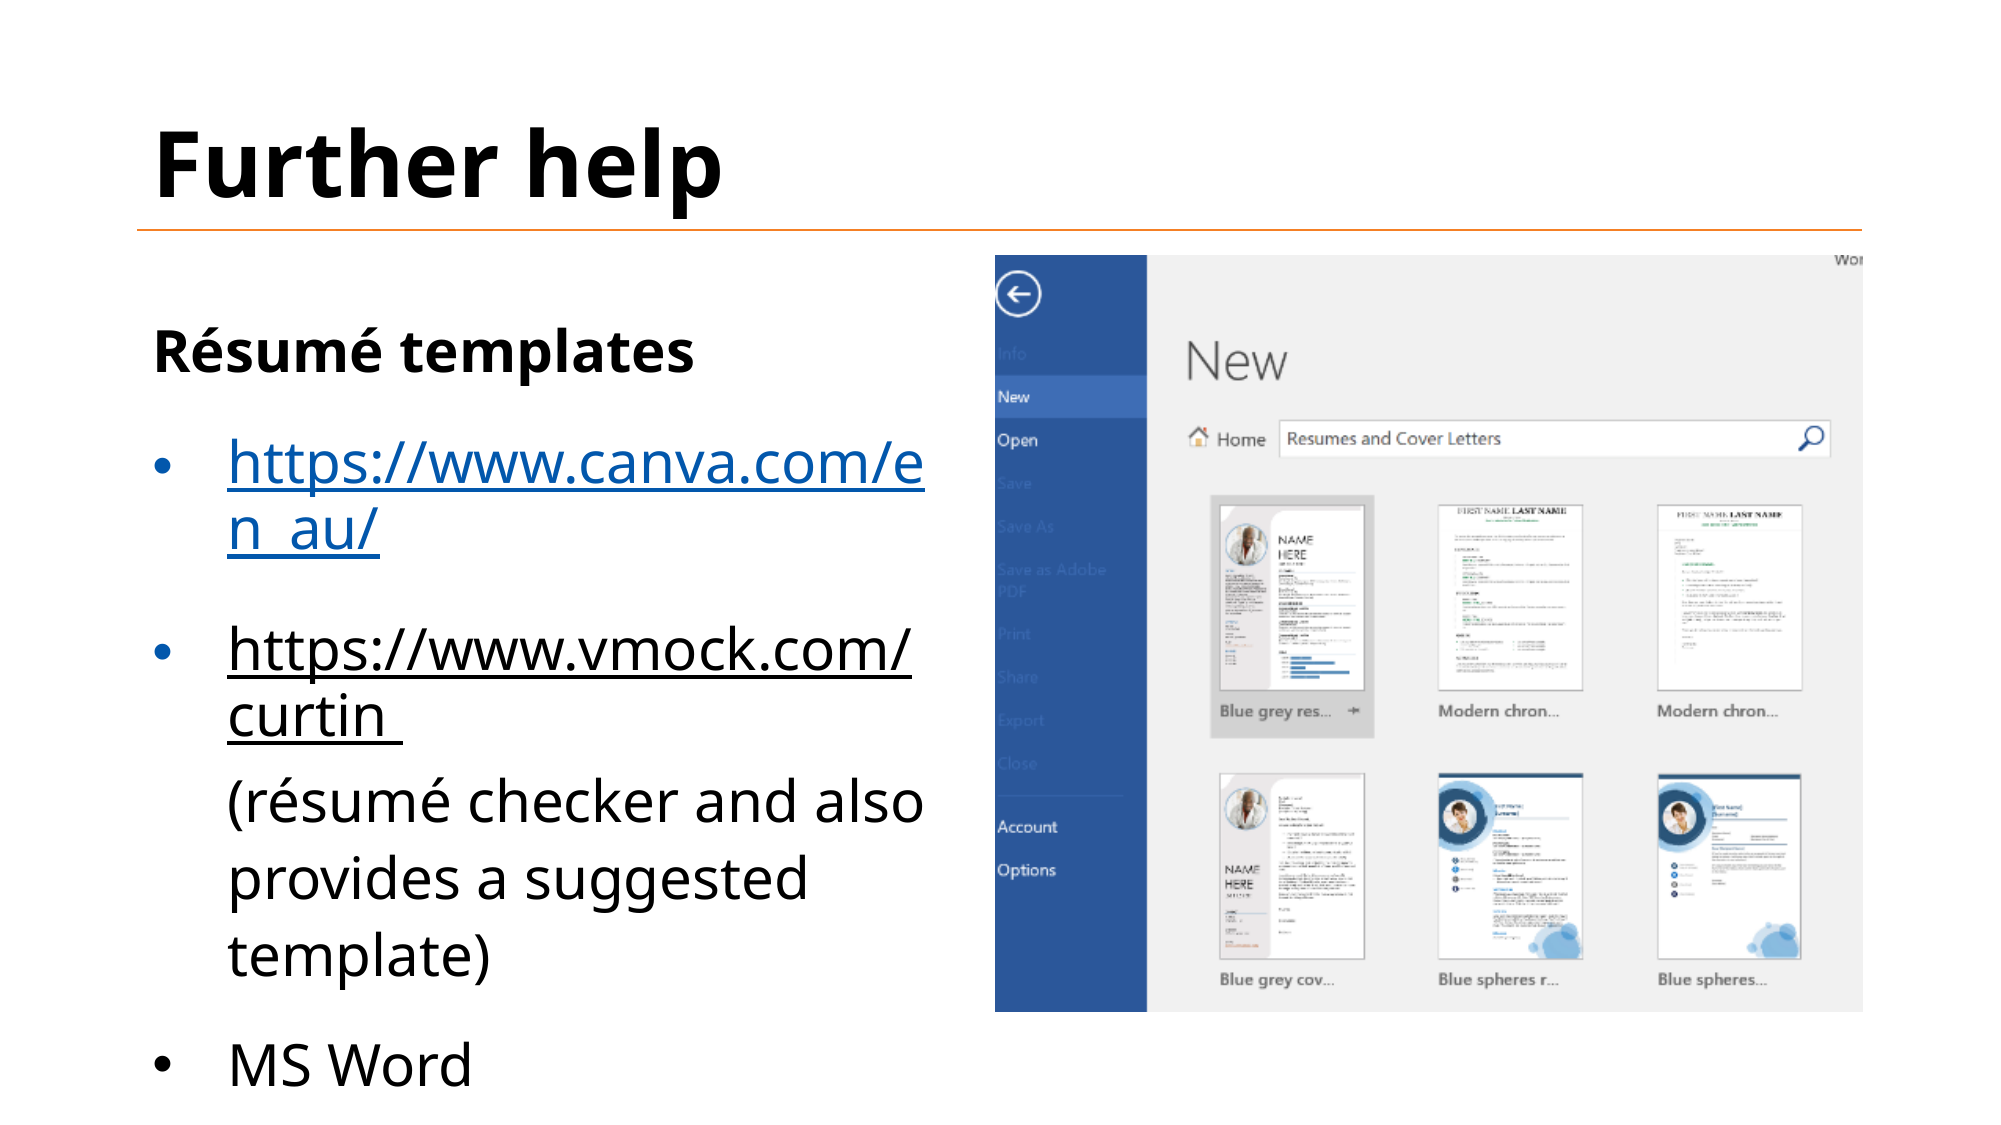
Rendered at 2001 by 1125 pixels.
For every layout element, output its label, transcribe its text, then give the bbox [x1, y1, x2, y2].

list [995, 255, 1863, 1012]
title Further help [137, 111, 1863, 227]
list Résumé templates https://www.canva.com/en_au/ https://www.vmock.com/curtin (résumé checker and also provides a suggested template) MS Word [137, 299, 953, 1014]
